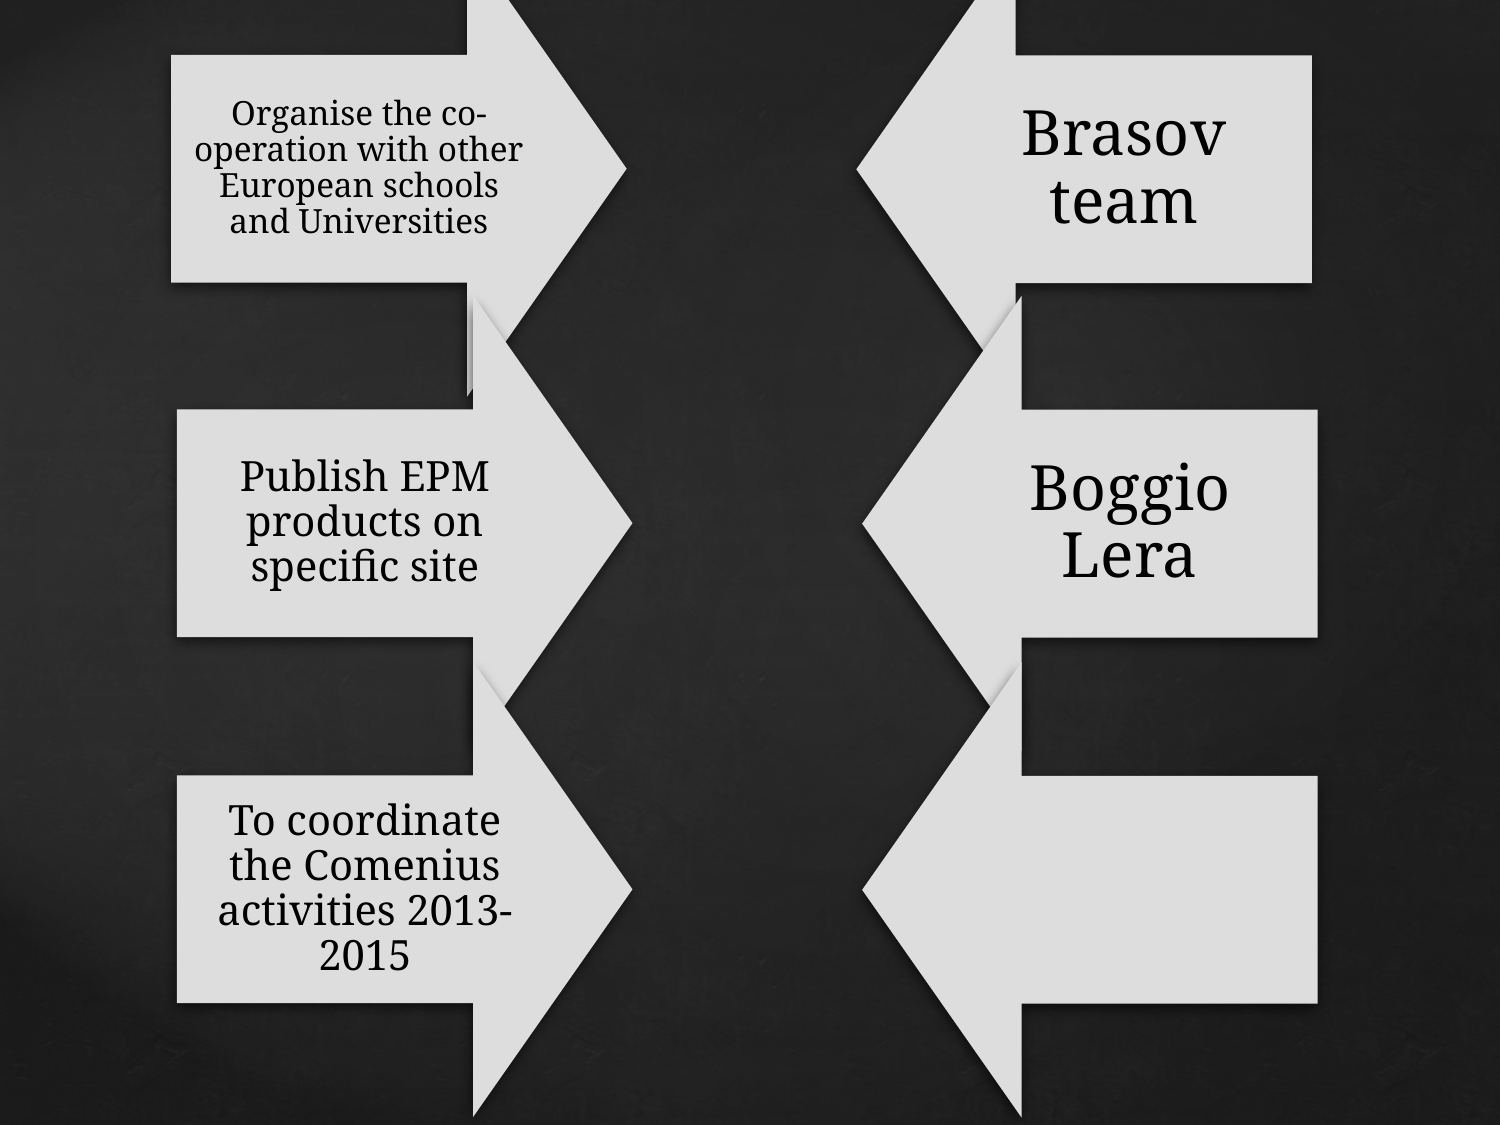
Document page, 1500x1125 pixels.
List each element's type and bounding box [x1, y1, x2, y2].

text_box [0, 0, 1500, 294]
text_box [5, 294, 1500, 658]
text_box [5, 660, 1500, 1119]
